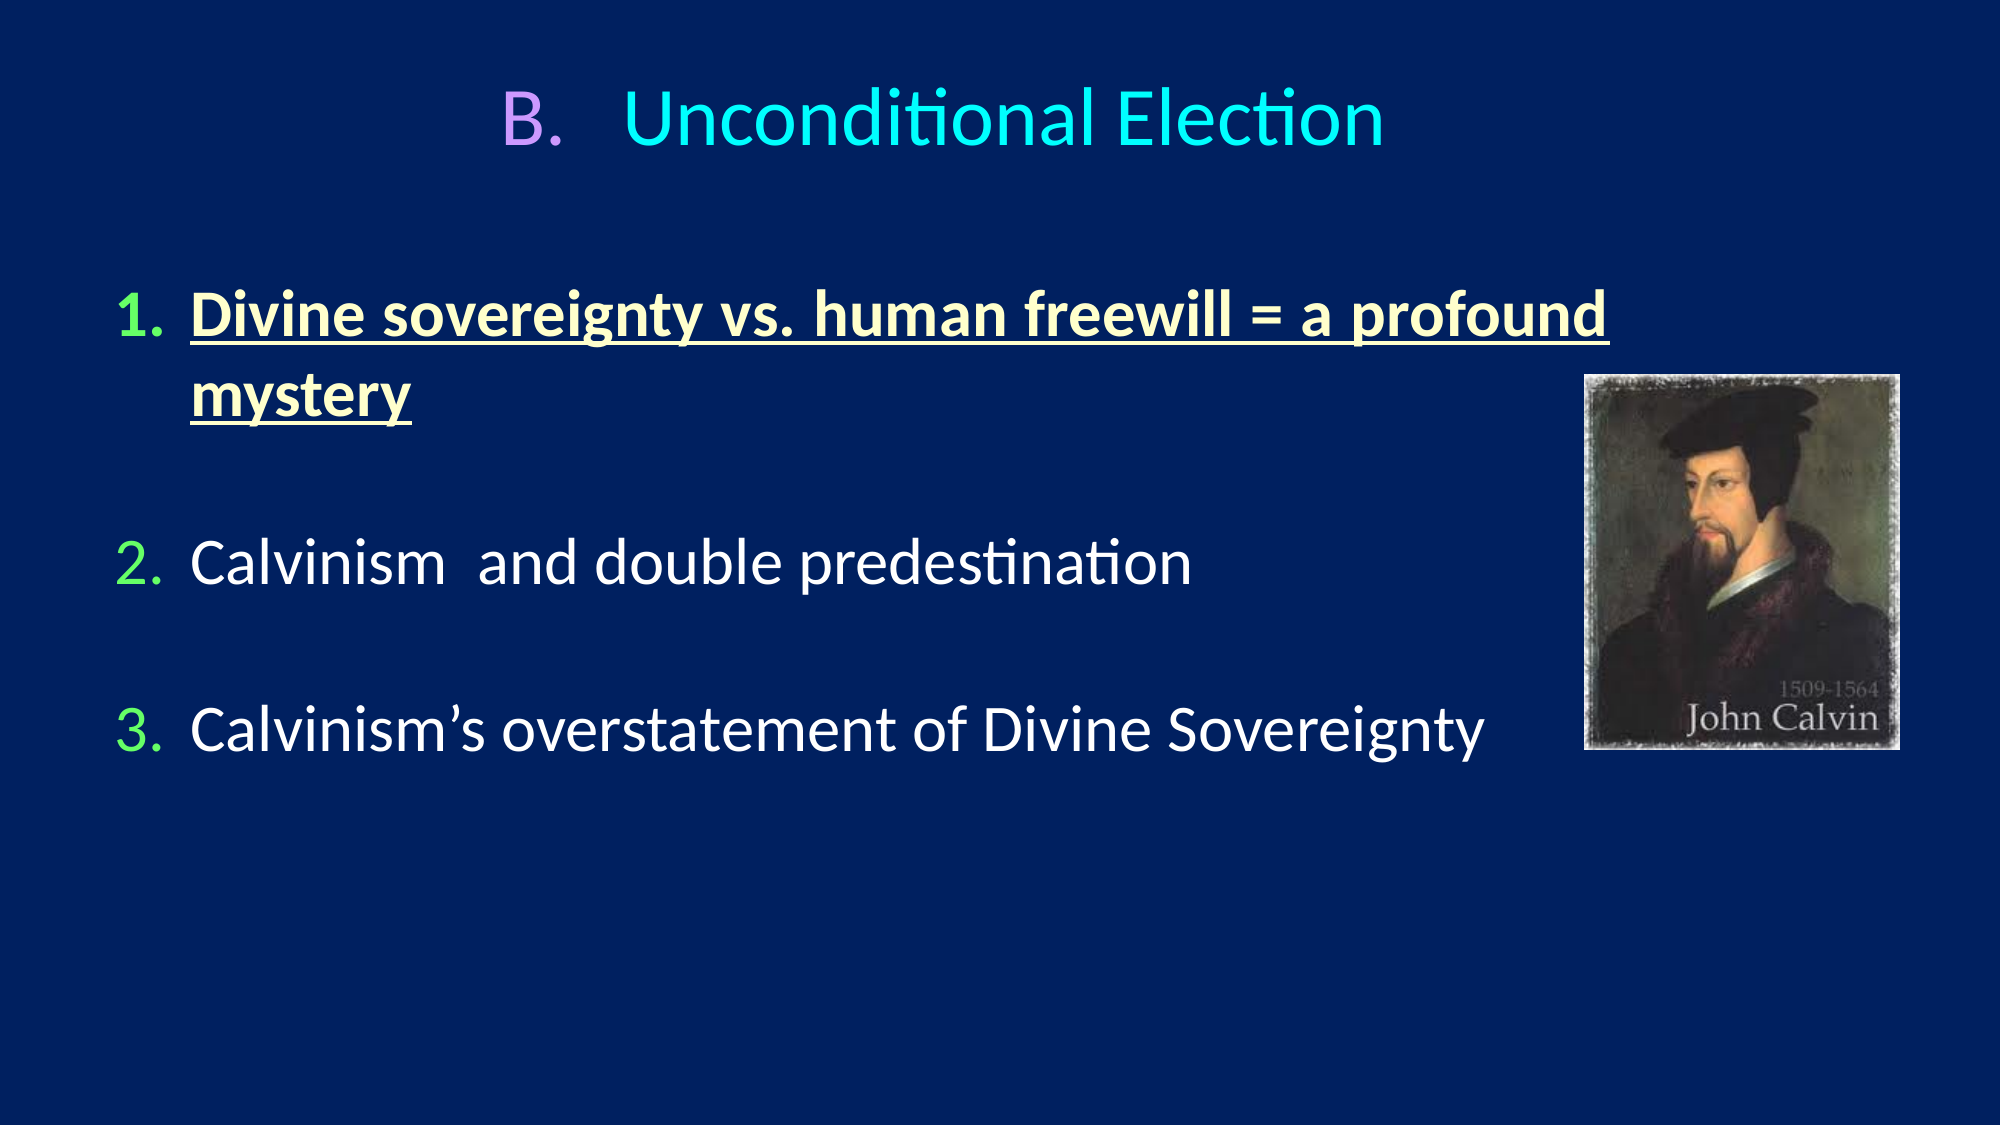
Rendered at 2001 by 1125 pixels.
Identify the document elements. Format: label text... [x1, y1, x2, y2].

list Divine sovereignty vs. human freewill = a profound mystery Calvinism and double predestination Calvinism’s overstatement of Divine Sovereignty [99, 262, 1626, 907]
picture [1584, 374, 1901, 751]
title Unconditional Election [187, 37, 1700, 188]
